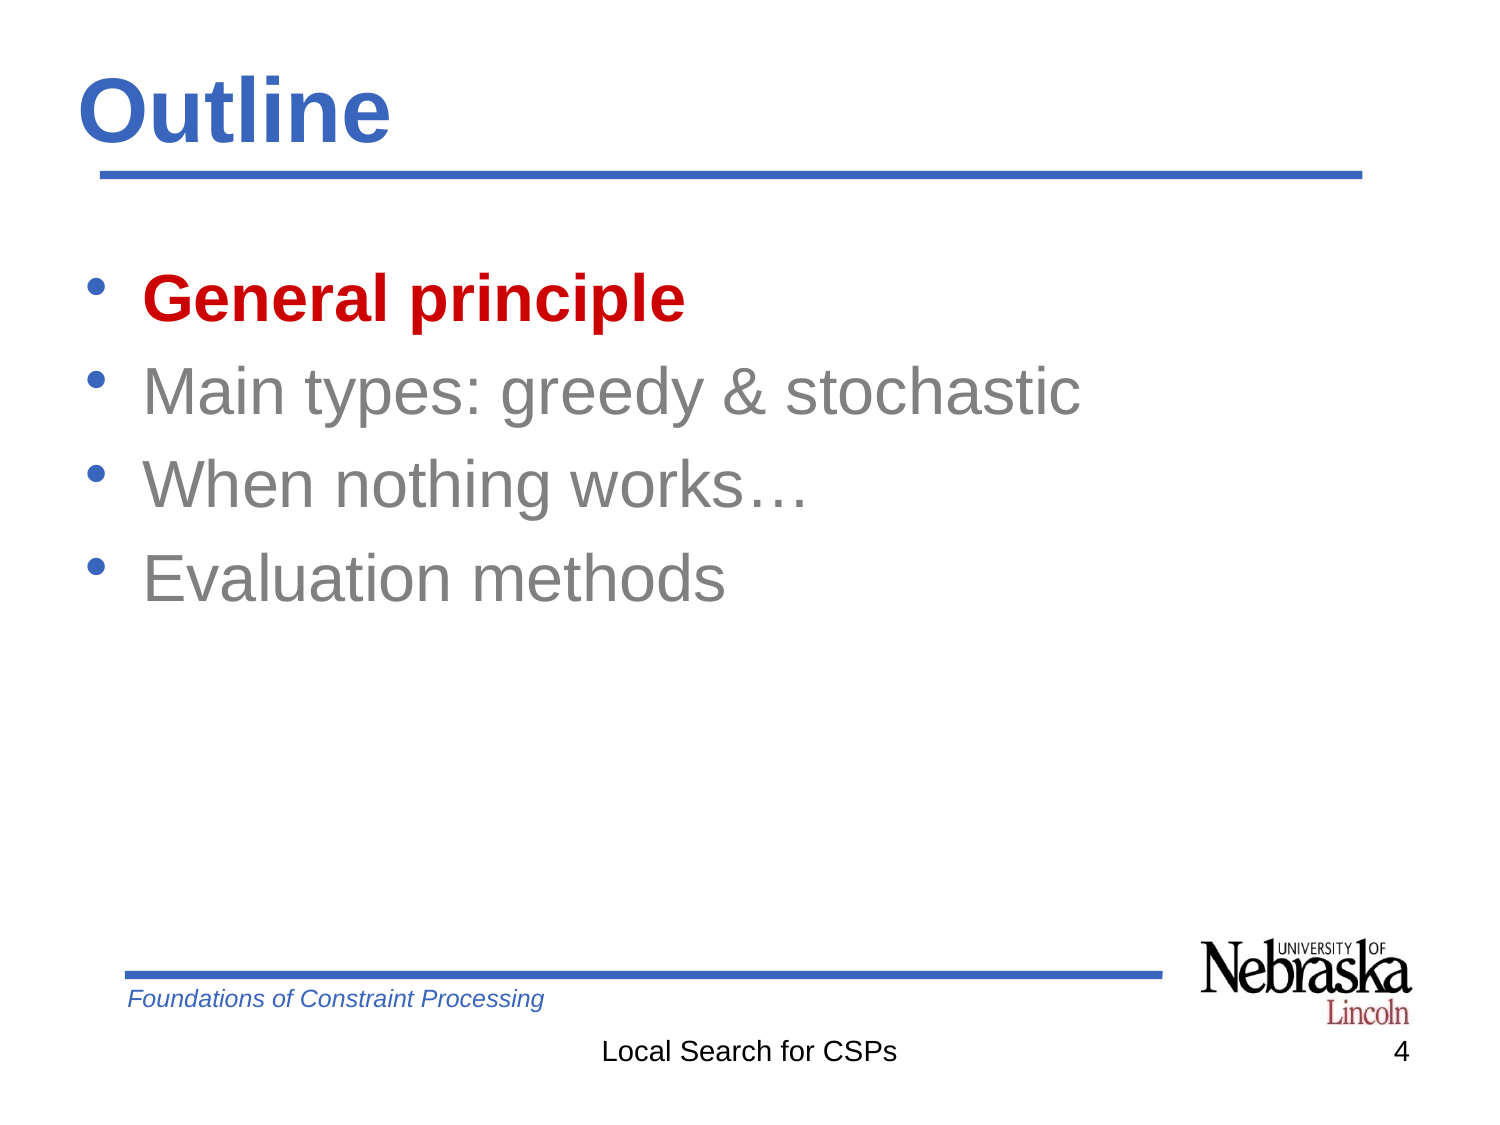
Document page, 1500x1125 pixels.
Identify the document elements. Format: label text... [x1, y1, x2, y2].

footer Local Search for CSPs [512, 1024, 988, 1103]
title Outline [62, 50, 1413, 163]
picture [1200, 937, 1413, 1024]
slide_number 4 [1074, 1024, 1426, 1103]
list General principle Main types: greedy & stochastic When nothing works… Evaluation methods [70, 247, 1421, 838]
